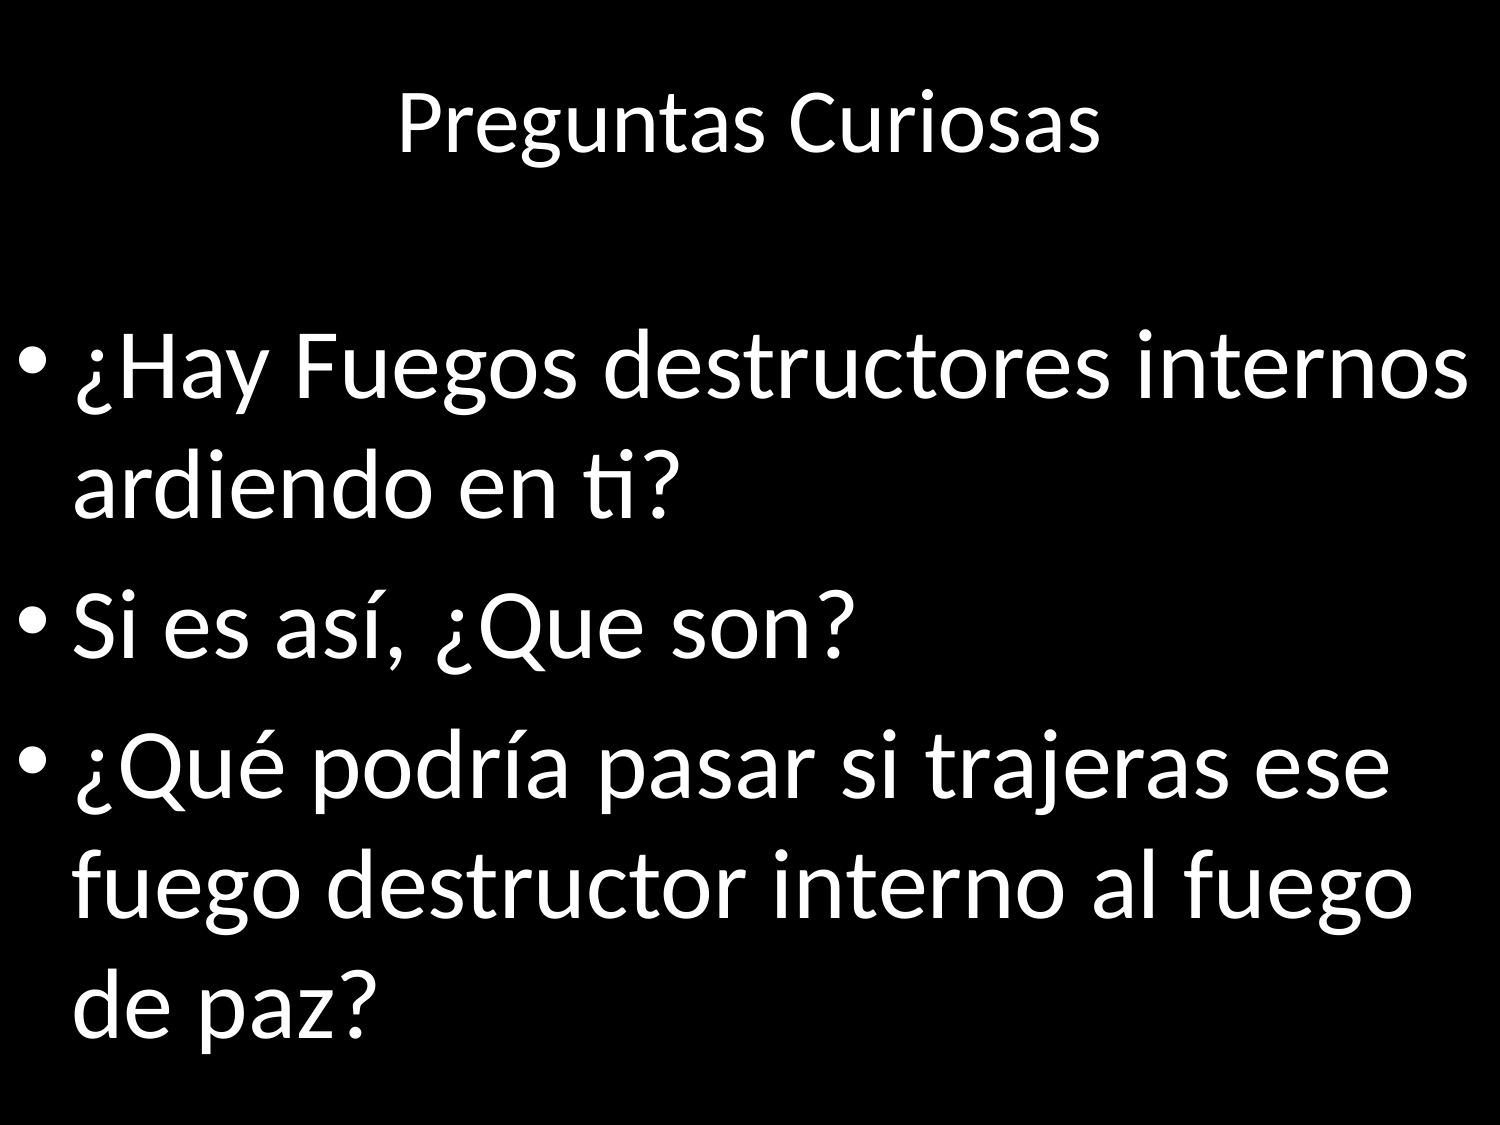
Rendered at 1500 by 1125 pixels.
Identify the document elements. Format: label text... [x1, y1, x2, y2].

title Preguntas Curiosas [0, 0, 1500, 232]
list ¿Hay Fuegos destructores internos ardiendo en ti? Si es así, ¿Que son? ¿Qué podría pasar si trajeras ese fuego destructor interno al fuego de paz? [0, 232, 1500, 1125]
